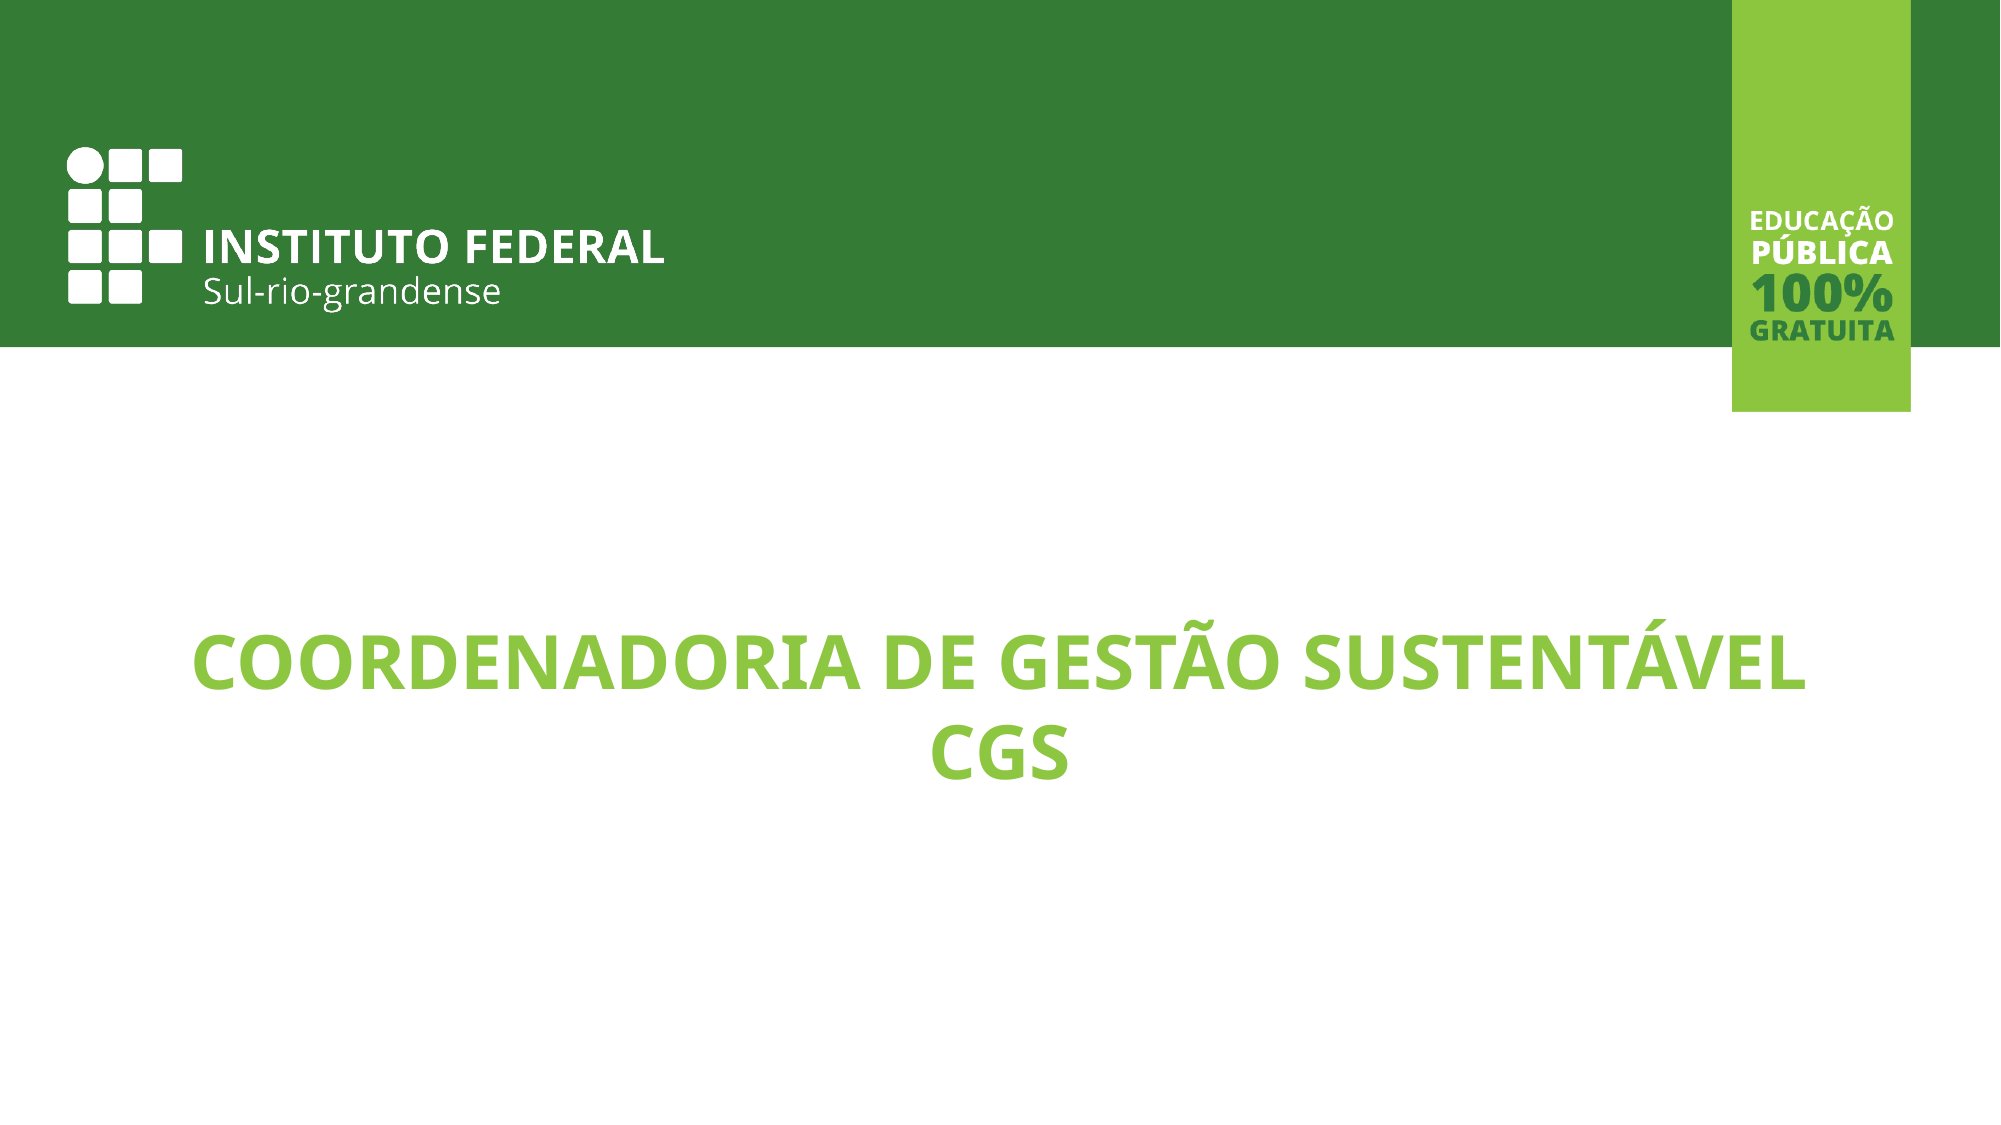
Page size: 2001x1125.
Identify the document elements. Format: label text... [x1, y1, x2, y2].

picture [1732, 0, 1911, 412]
text_box [1911, 0, 2000, 348]
text_box [0, 0, 1732, 348]
text_box COORDENADORIA DE GESTÃO SUSTENTÁVEL CGS [52, 607, 1948, 803]
picture [34, 114, 697, 337]
